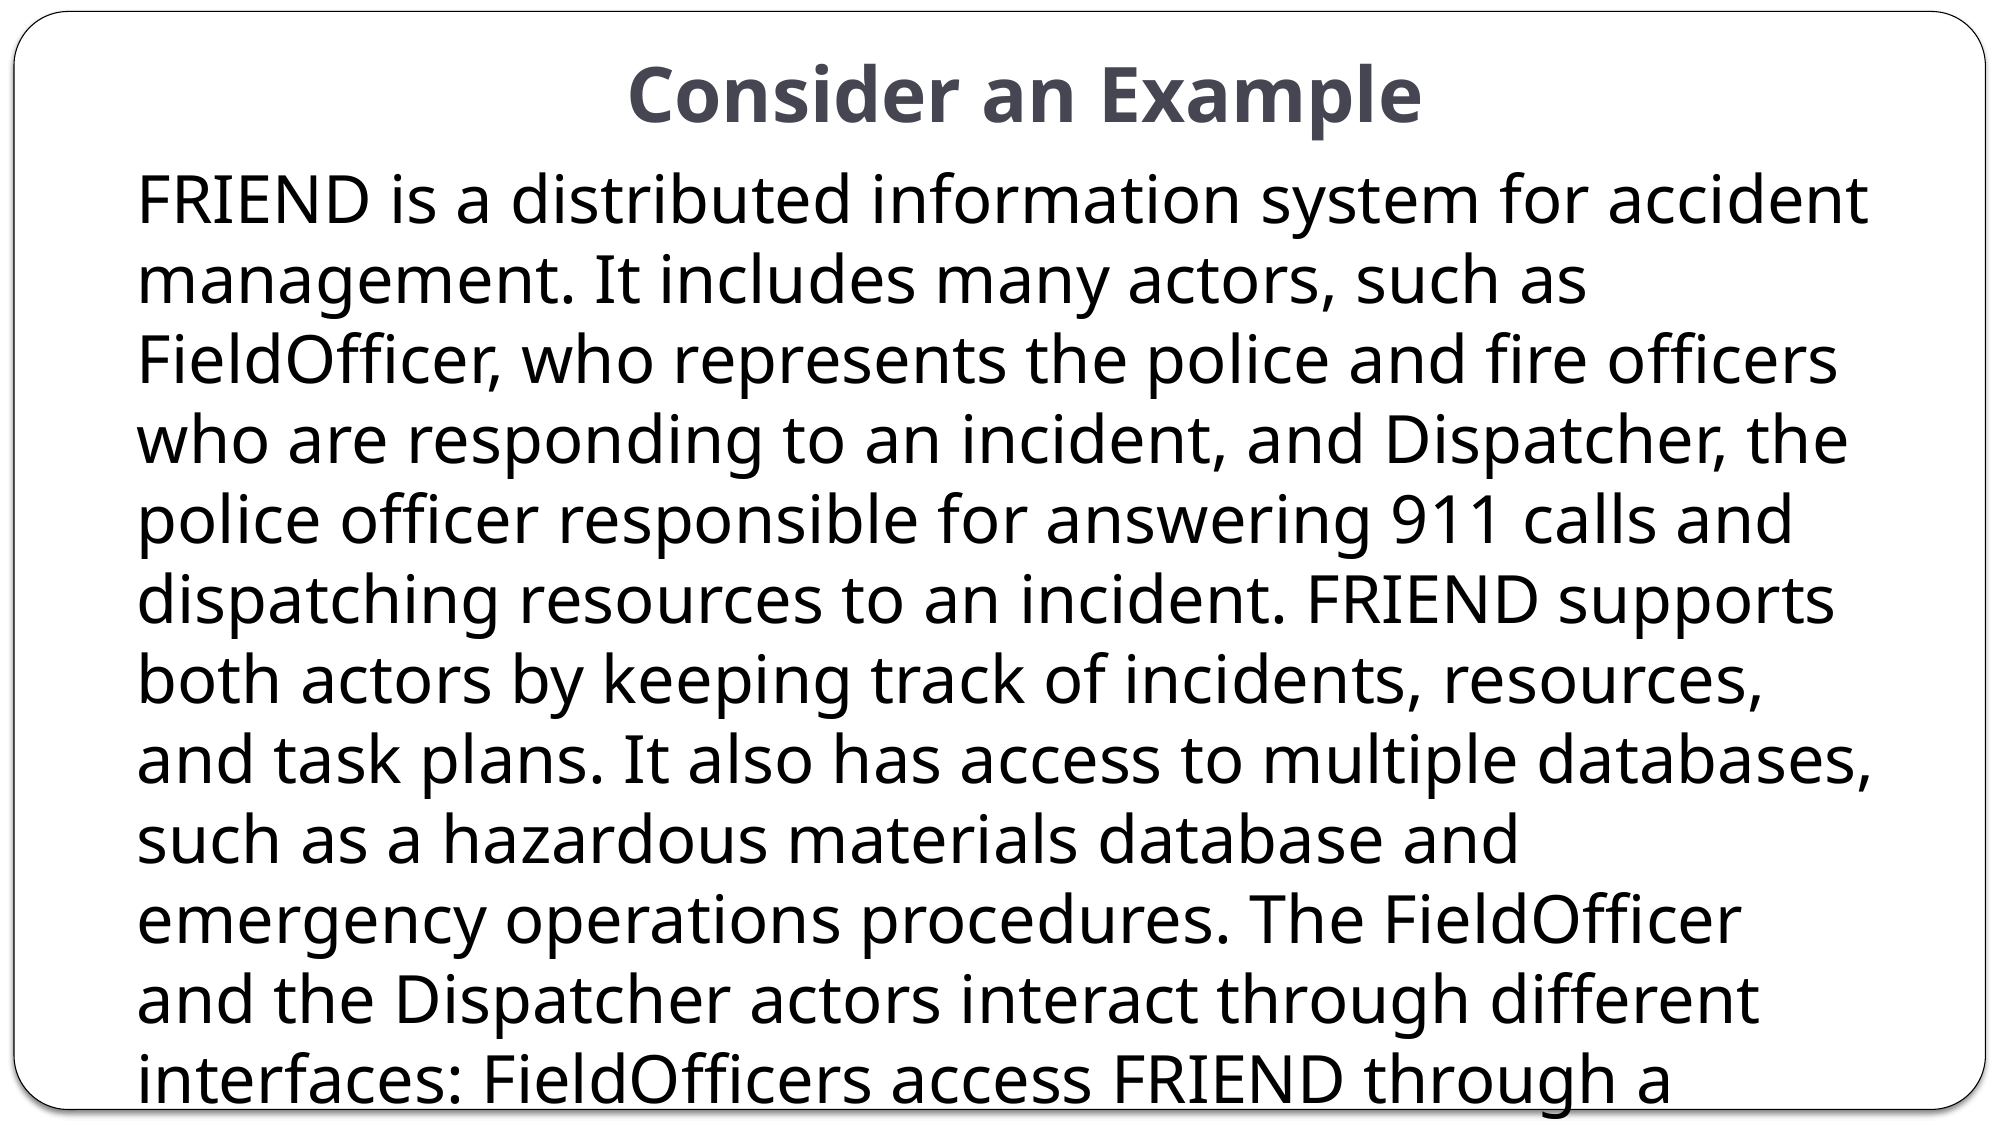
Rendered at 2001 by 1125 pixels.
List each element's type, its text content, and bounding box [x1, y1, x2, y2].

text_box FRIEND is a distributed information system for accident management. It includes many actors, such as FieldOfficer, who represents the police and fire officers who are responding to an incident, and Dispatcher, the police officer responsible for answering 911 calls and dispatching resources to an incident. FRIEND supports both actors by keeping track of incidents, resources, and task plans. It also has access to multiple databases, such as a hazardous materials database and emergency operations procedures. The FieldOfficer and the Dispatcher actors interact through different interfaces: FieldOfficers access FRIEND through a mobile personal assistant, Dispatchers access FRIEND through a workstation [121, 149, 1894, 1125]
title Consider an Example [174, 38, 1875, 149]
